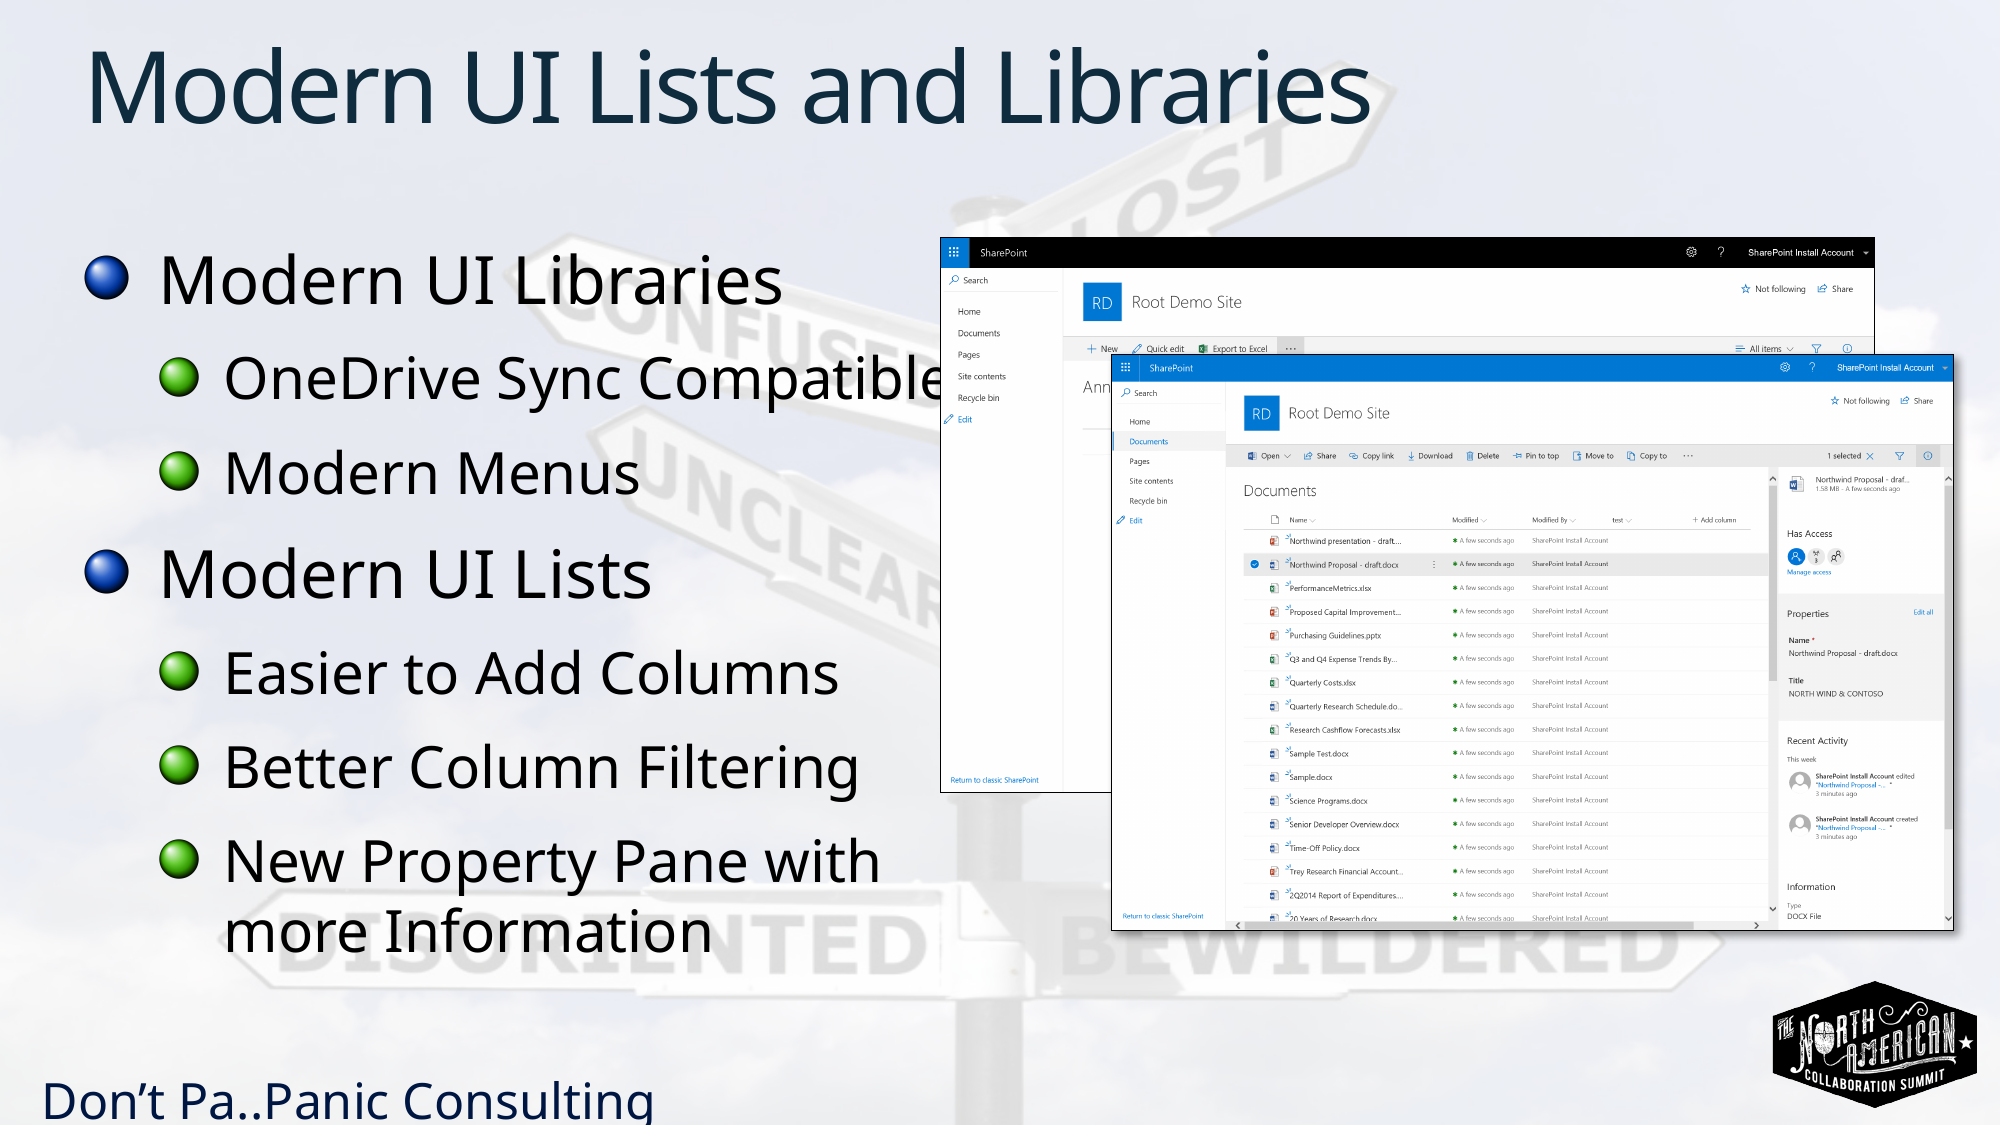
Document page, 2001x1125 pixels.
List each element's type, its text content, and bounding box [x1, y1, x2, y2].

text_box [940, 237, 1954, 932]
title Modern UI Lists and Libraries [83, 37, 1917, 147]
list Modern UI Libraries OneDrive Sync Compatible Modern Menus Modern UI Lists Easier to Add Columns Better Column Filtering New Property Pane with more Information [83, 237, 1917, 1063]
picture [1770, 976, 1978, 1112]
